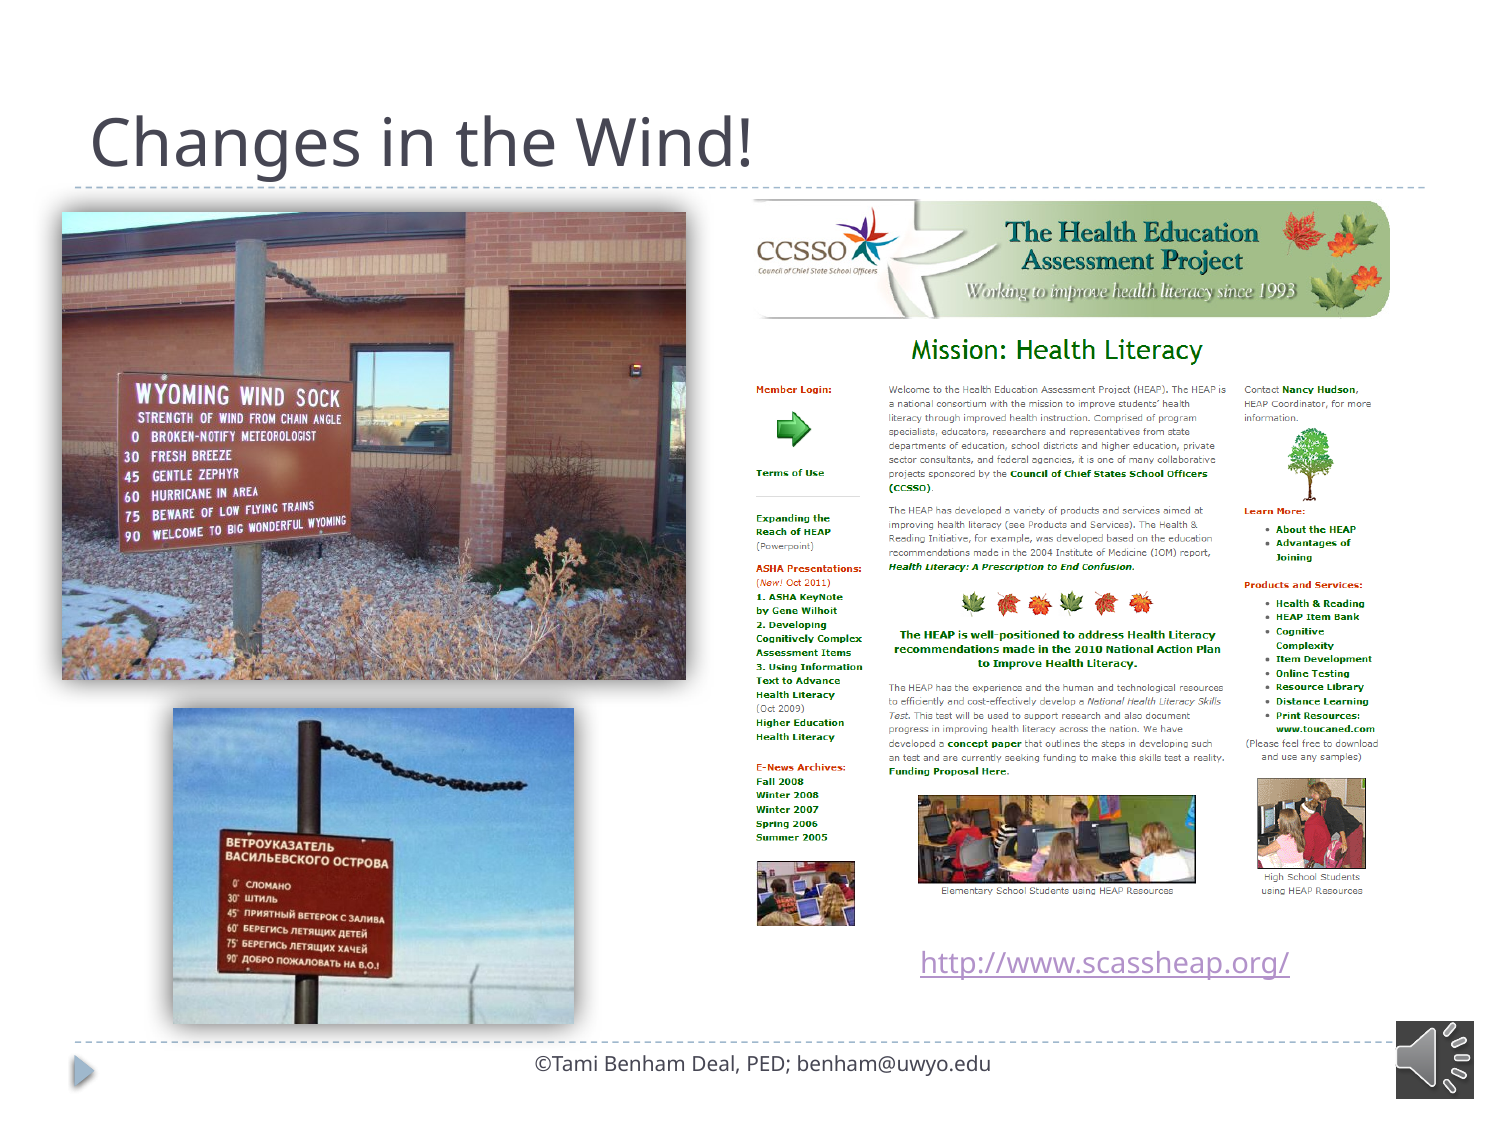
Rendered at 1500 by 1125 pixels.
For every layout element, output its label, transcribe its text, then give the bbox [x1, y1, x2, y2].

footer ©Tami Benham Deal, PED; benham@uwyo.edu [475, 1042, 1051, 1103]
picture [1394, 1019, 1476, 1101]
picture [173, 708, 574, 1024]
text_box http://www.scassheap.org/ [905, 940, 1305, 1027]
title Changes in the Wind! [75, 37, 1425, 188]
picture [62, 212, 686, 680]
picture [749, 199, 1405, 927]
